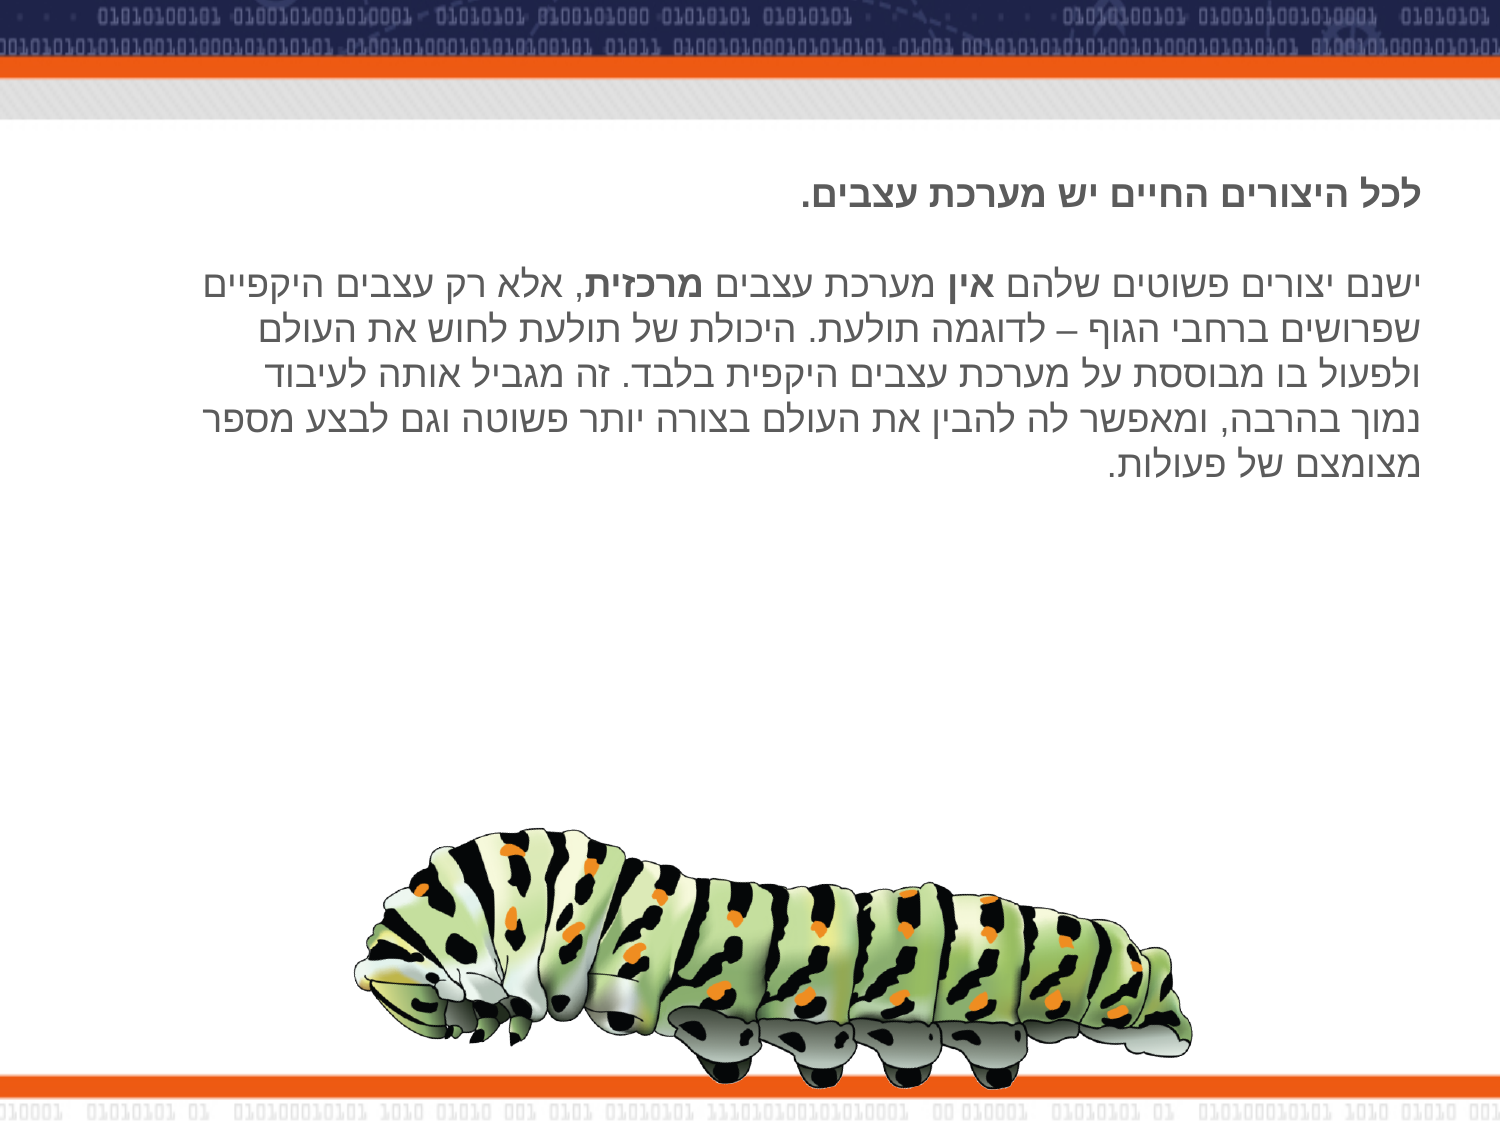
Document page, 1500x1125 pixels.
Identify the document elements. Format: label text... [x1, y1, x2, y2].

text_box לכל היצורים החיים יש מערכת עצבים. ישנם יצורים פשוטים שלהם אין מערכת עצבים מרכזית, אלא רק עצבים היקפיים שפרושים ברחבי הגוף – לדוגמה תולעת. היכולת של תולעת לחוש את העולם ולפעול בו מבוססת על מערכת עצבים היקפית בלבד. זה מגביל אותה לעיבוד נמוך בהרבה, ומאפשר לה להבין את העולם בצורה יותר פשוטה וגם לבצע מספר מצומצם של פעולות. [171, 162, 1438, 493]
picture [0, 0, 1500, 1125]
